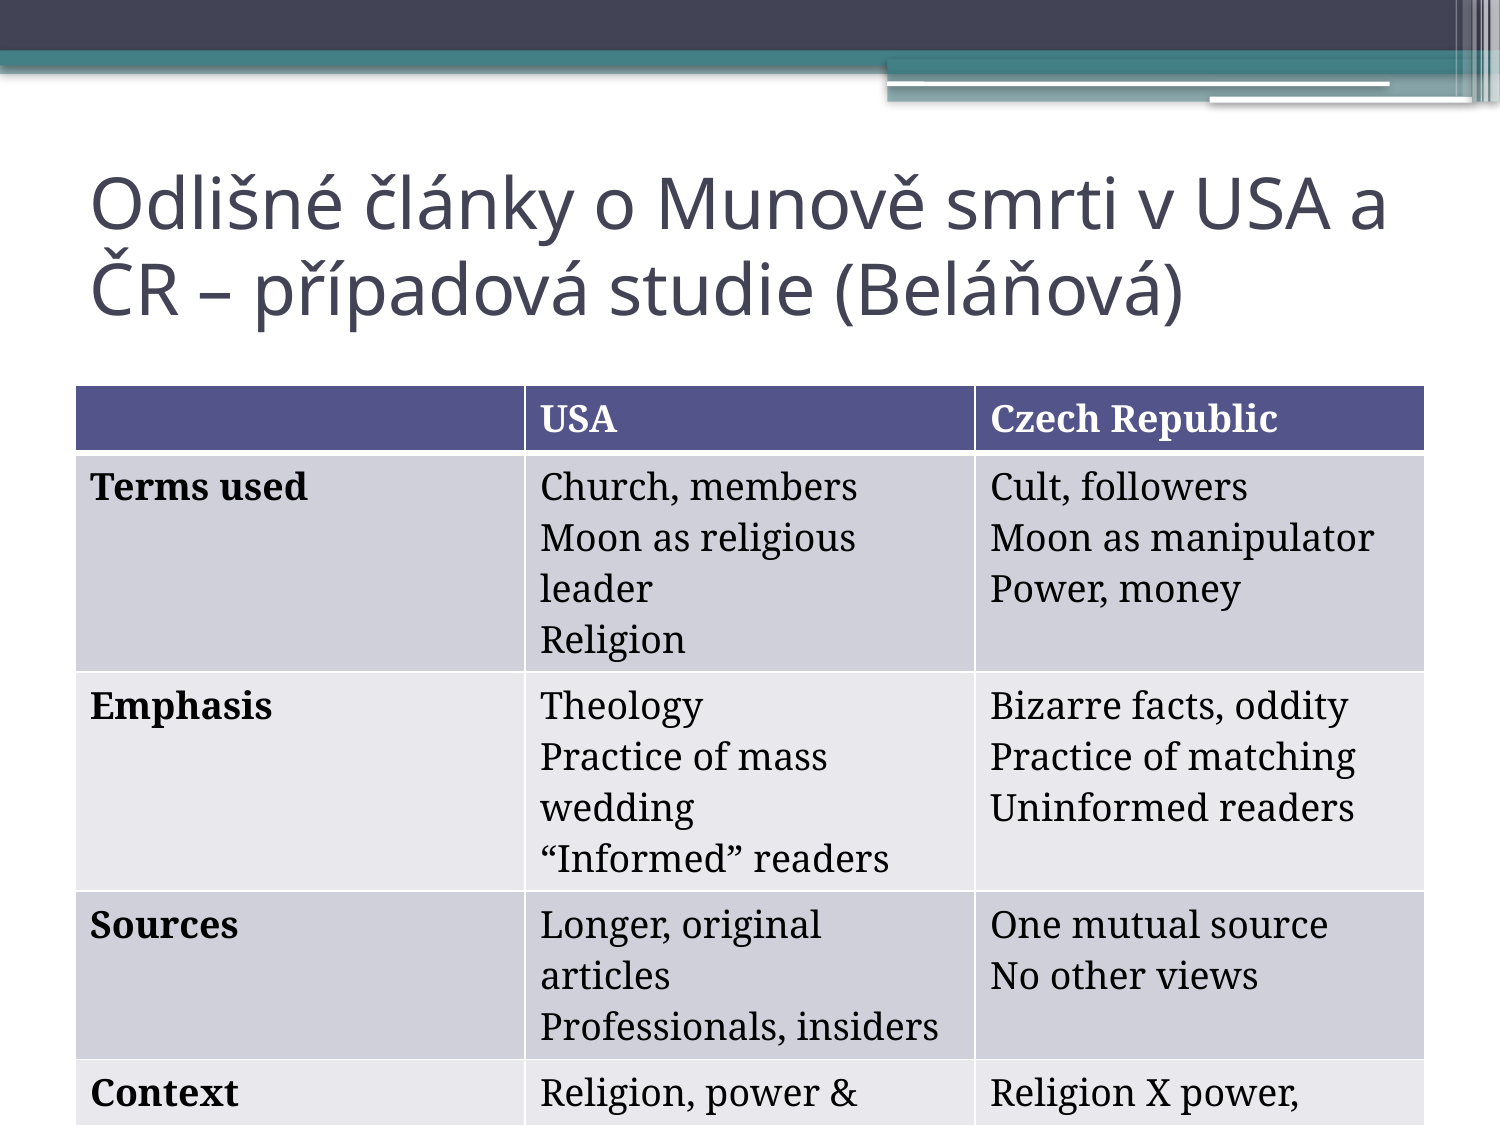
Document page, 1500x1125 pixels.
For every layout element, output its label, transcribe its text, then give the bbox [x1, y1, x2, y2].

table_header Czech Republic [976, 386, 1424, 450]
table_cell Bizarre facts, oddity Practice of matching Uninformed readers [976, 673, 1424, 890]
title Odlišné články o Munově smrti v USA a ČR – případová studie (Beláňová) [75, 125, 1425, 363]
table_cell Sources [76, 892, 524, 1059]
table_cell Religion X power, money Spirituality Not accepted [976, 1060, 1424, 1125]
table_cell Cult, followers Moon as manipulator Power, money [976, 456, 1424, 671]
table_cell Context [76, 1060, 524, 1125]
table_header [76, 386, 524, 450]
table_cell Terms used [76, 456, 524, 671]
table_cell Religion, power & money Different from Bible Accepted [526, 1060, 974, 1125]
table_cell Church, members Moon as religious leader Religion [526, 456, 974, 671]
table_cell One mutual source No other views [976, 892, 1424, 1059]
table_cell Emphasis [76, 673, 524, 890]
table_header USA [526, 386, 974, 450]
table_cell Longer, original articles Professionals, insiders [526, 892, 974, 1059]
table_cell Theology Practice of mass wedding “Informed” readers [526, 673, 974, 890]
